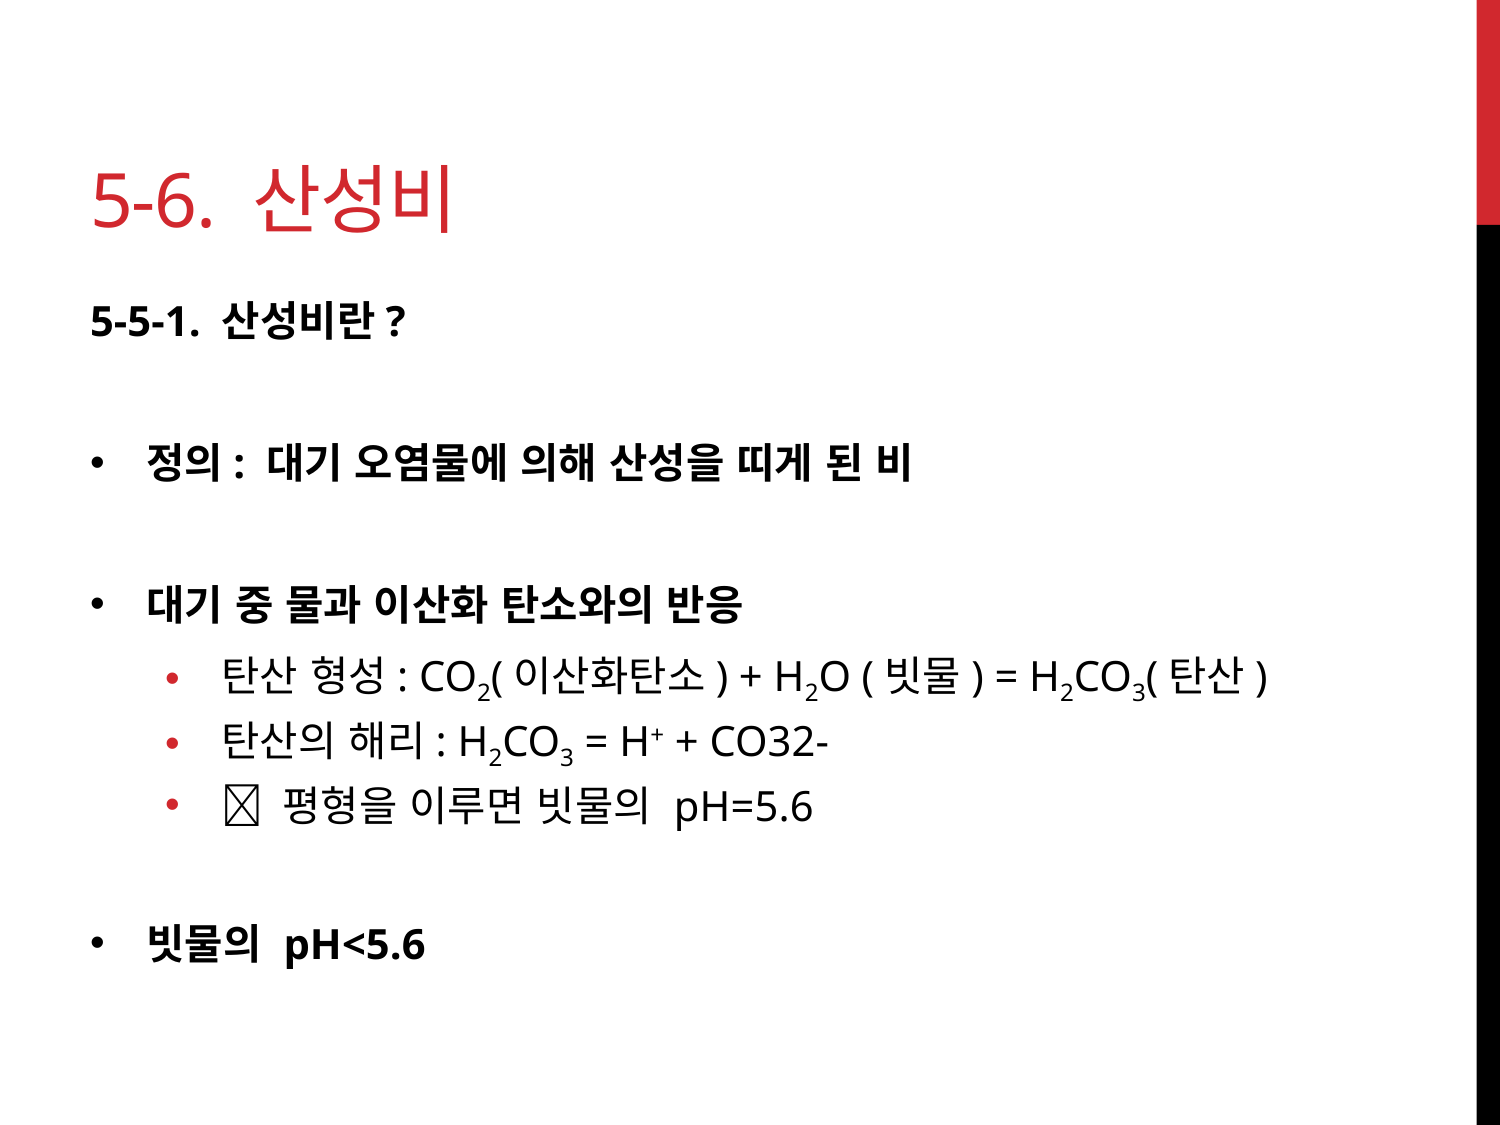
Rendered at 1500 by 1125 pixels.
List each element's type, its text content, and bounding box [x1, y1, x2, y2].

title 5-6. 산성비 [75, 25, 1025, 250]
list 5-5-1. 산성비란? 정의: 대기 오염물에 의해 산성을 띠게 된 비 대기 중 물과 이산화 탄소와의 반응 탄산 형성: CO2(이산화탄소) + H2O (빗물) = H2CO3(탄산) 탄산의 해리: H2CO3 = H+ + CO32-  평형을 이루면 빗물의 pH=5.6 빗물의 pH<5.6 [75, 287, 1325, 1005]
